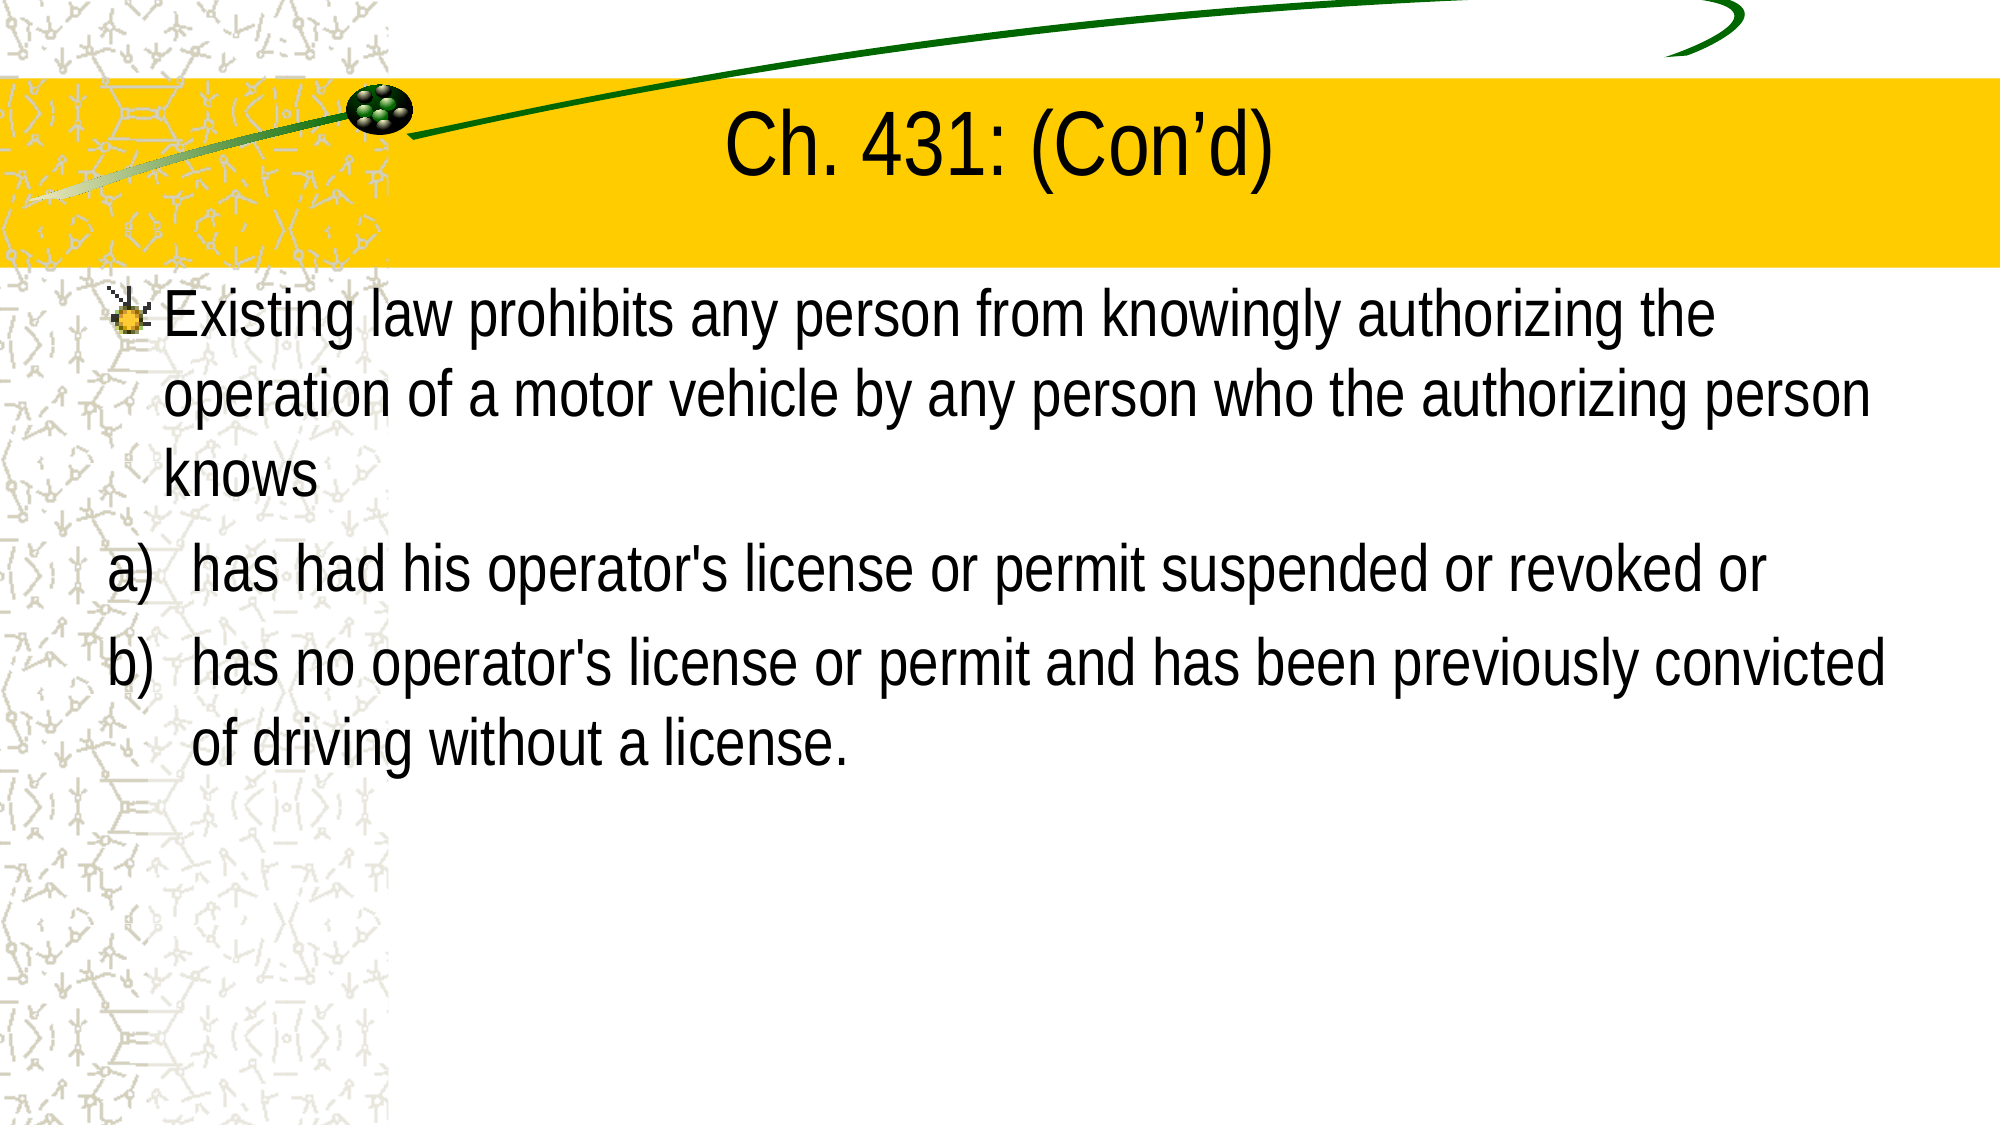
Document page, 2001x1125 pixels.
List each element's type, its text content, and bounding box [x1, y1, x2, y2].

title Ch. 431: (Con’d) [99, 14, 1901, 261]
picture [107, 286, 155, 334]
picture [0, 0, 389, 1125]
list Existing law prohibits any person from knowingly authorizing the operation of a motor vehicle by any person who the authorizing person knows has had his operator's license or permit suspended or revoked or has no operator's license or permit and has been previously convicted of driving without a license. [99, 261, 1901, 1125]
